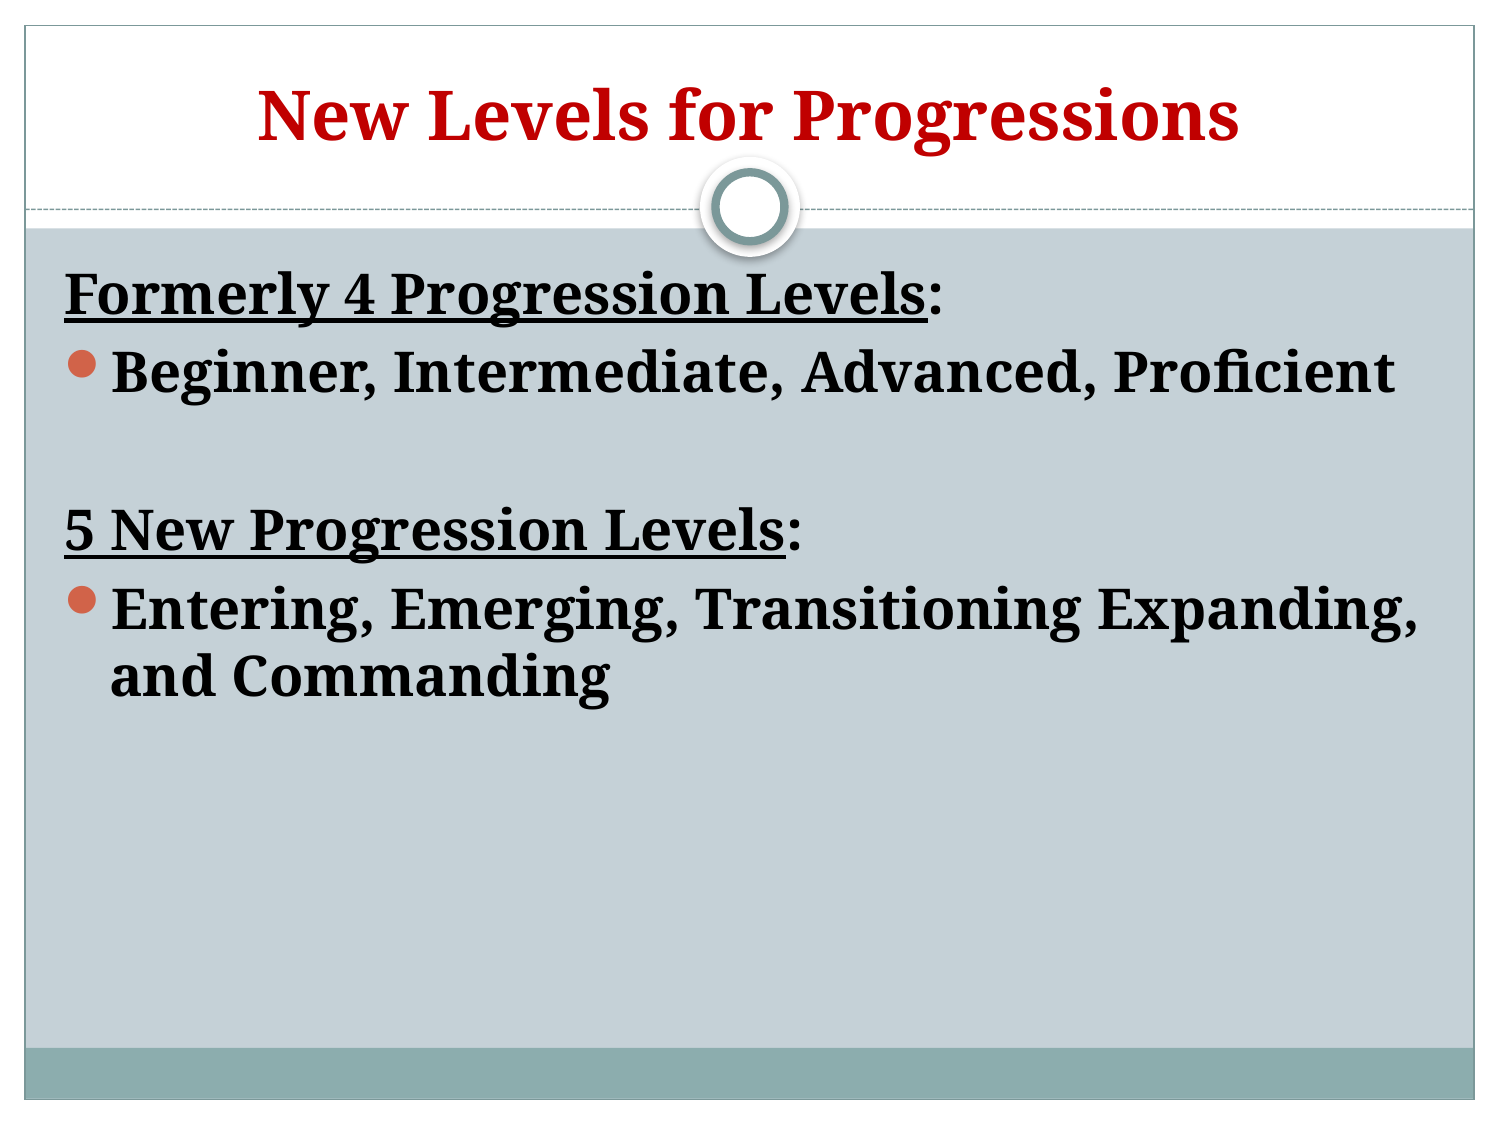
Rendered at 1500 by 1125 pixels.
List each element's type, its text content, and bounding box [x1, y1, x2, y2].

title New Levels for Progressions [49, 37, 1450, 162]
list Formerly 4 Progression Levels: Beginner, Intermediate, Advanced, Proficient 5 New Progression Levels: Entering, Emerging, Transitioning Expanding, and Commanding [49, 250, 1445, 1001]
